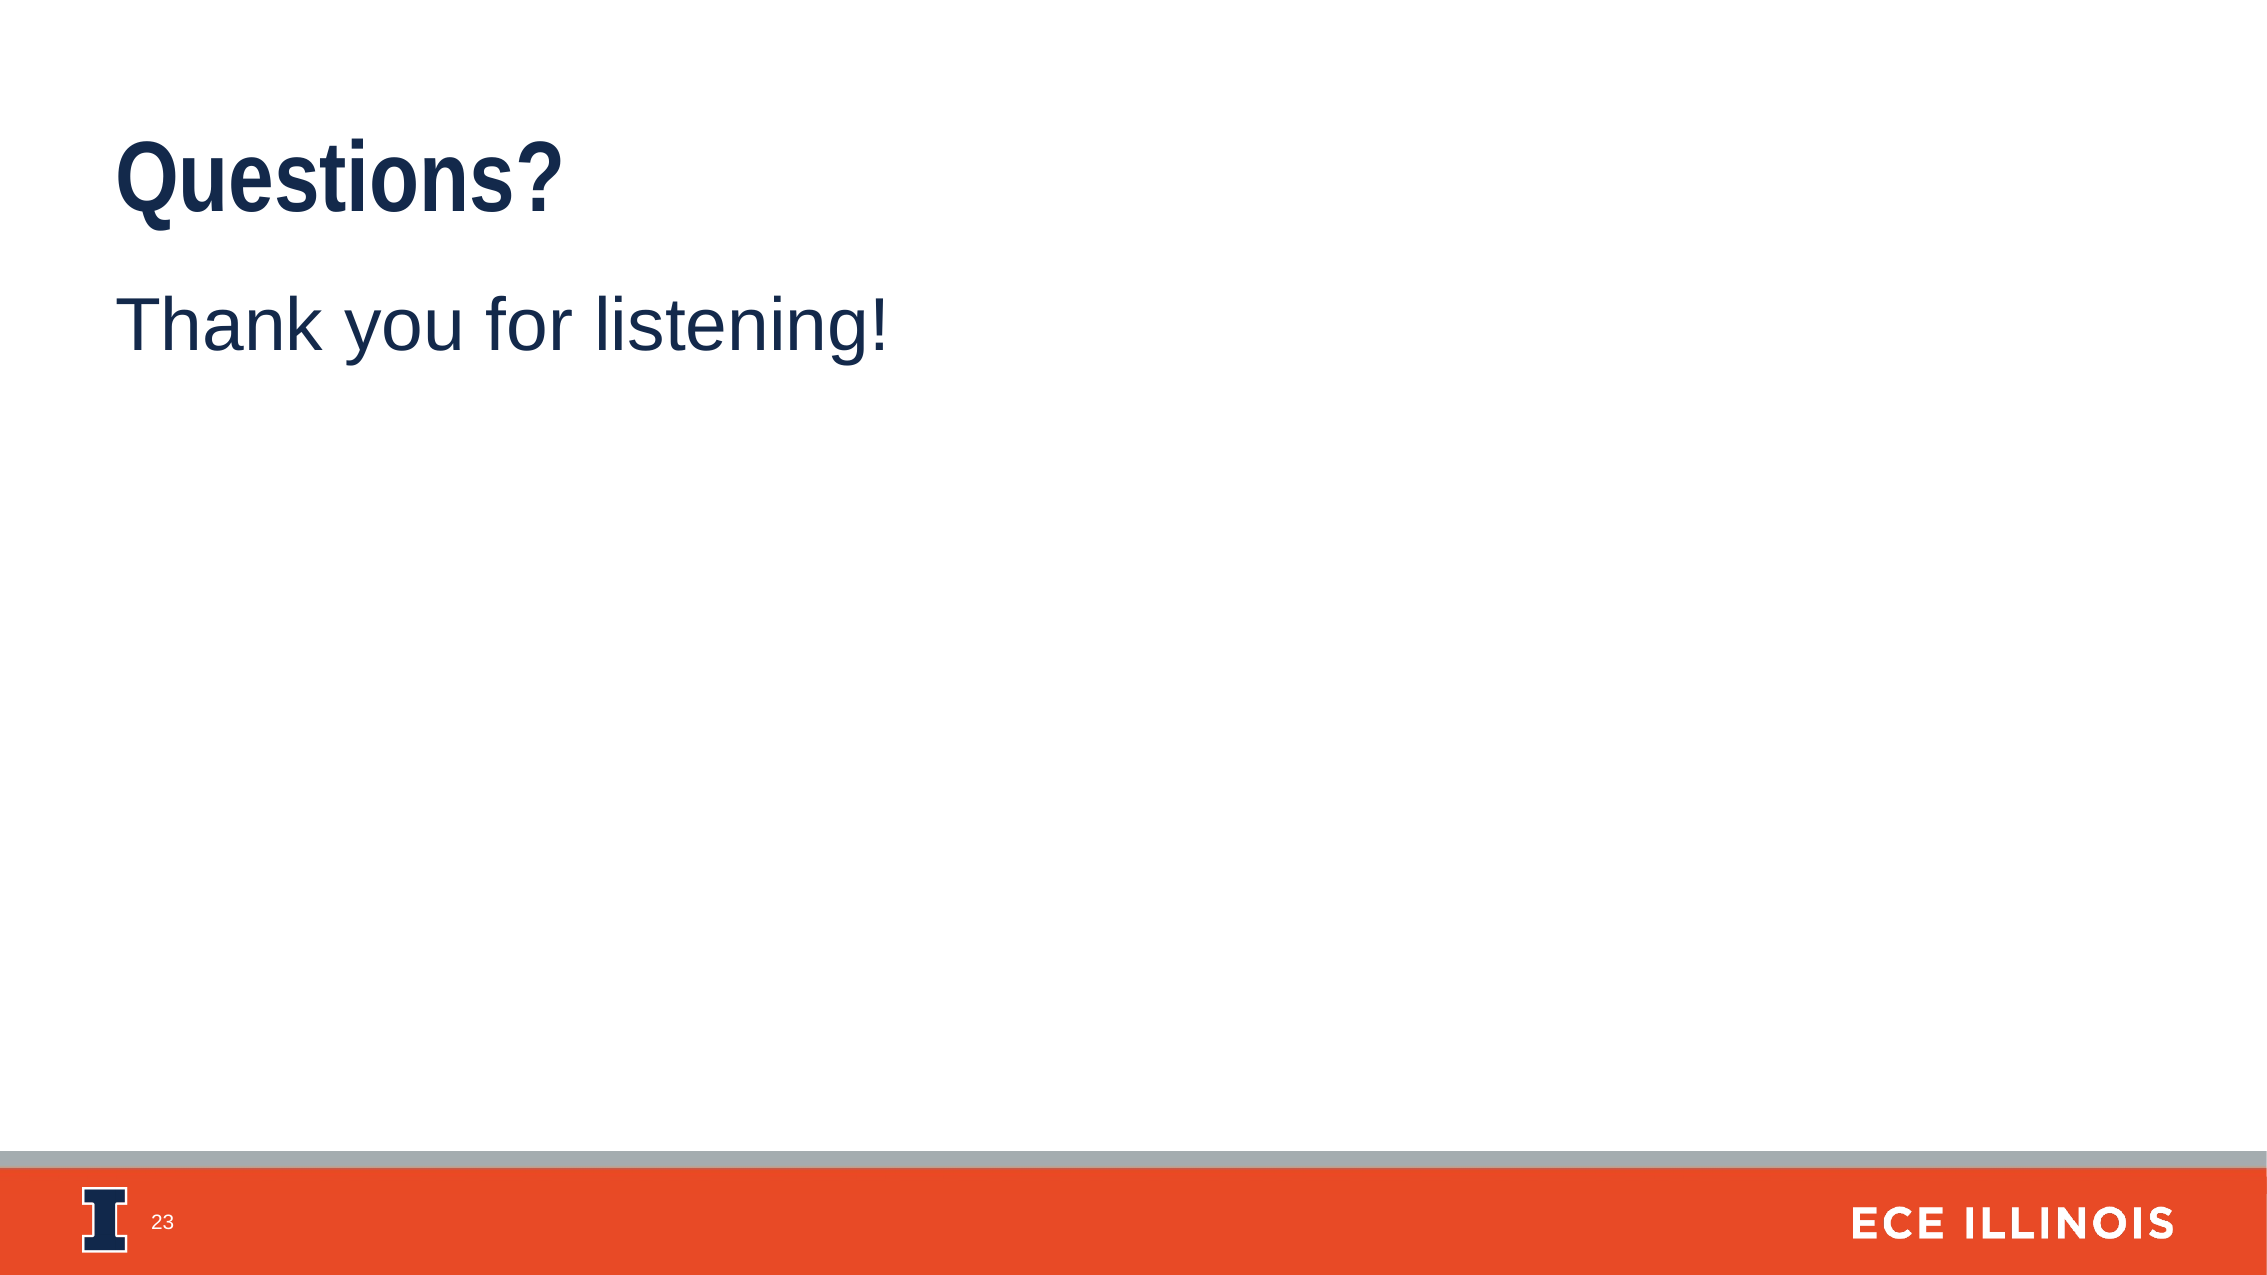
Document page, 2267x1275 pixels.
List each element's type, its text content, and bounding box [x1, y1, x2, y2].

slide_number ‹#› [136, 1187, 224, 1256]
picture [1853, 1206, 2173, 1239]
list Thank you for listening! [100, 267, 2184, 1102]
list Questions? [100, 104, 2173, 224]
picture [0, 1151, 2267, 1258]
